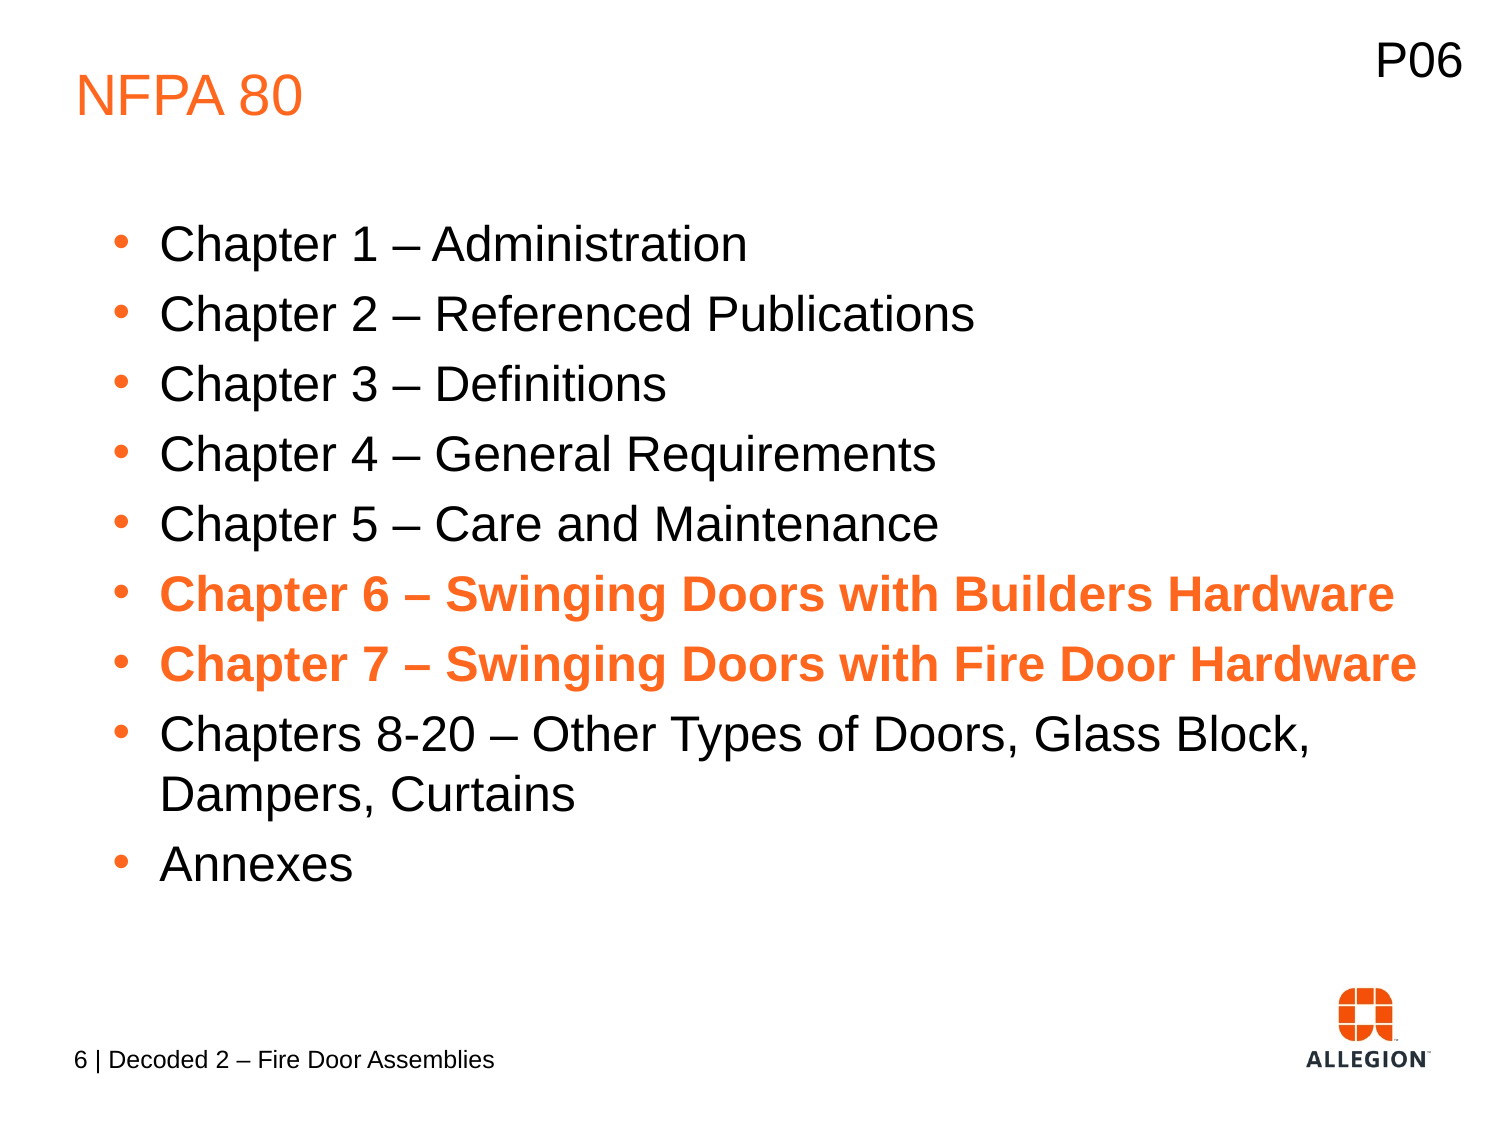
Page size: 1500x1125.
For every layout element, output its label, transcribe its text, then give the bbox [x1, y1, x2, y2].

text_box P06 [1360, 20, 1479, 96]
list Chapter 1 – Administration Chapter 2 – Referenced Publications Chapter 3 – Definitions Chapter 4 – General Requirements Chapter 5 – Care and Maintenance Chapter 6 – Swinging Doors with Builders Hardware Chapter 7 – Swinging Doors with Fire Door Hardware Chapters 8-20 – Other Types of Doors, Glass Block, Dampers, Curtains Annexes [112, 203, 1439, 963]
picture [1302, 984, 1434, 1071]
title NFPA 80 [75, 49, 1425, 237]
